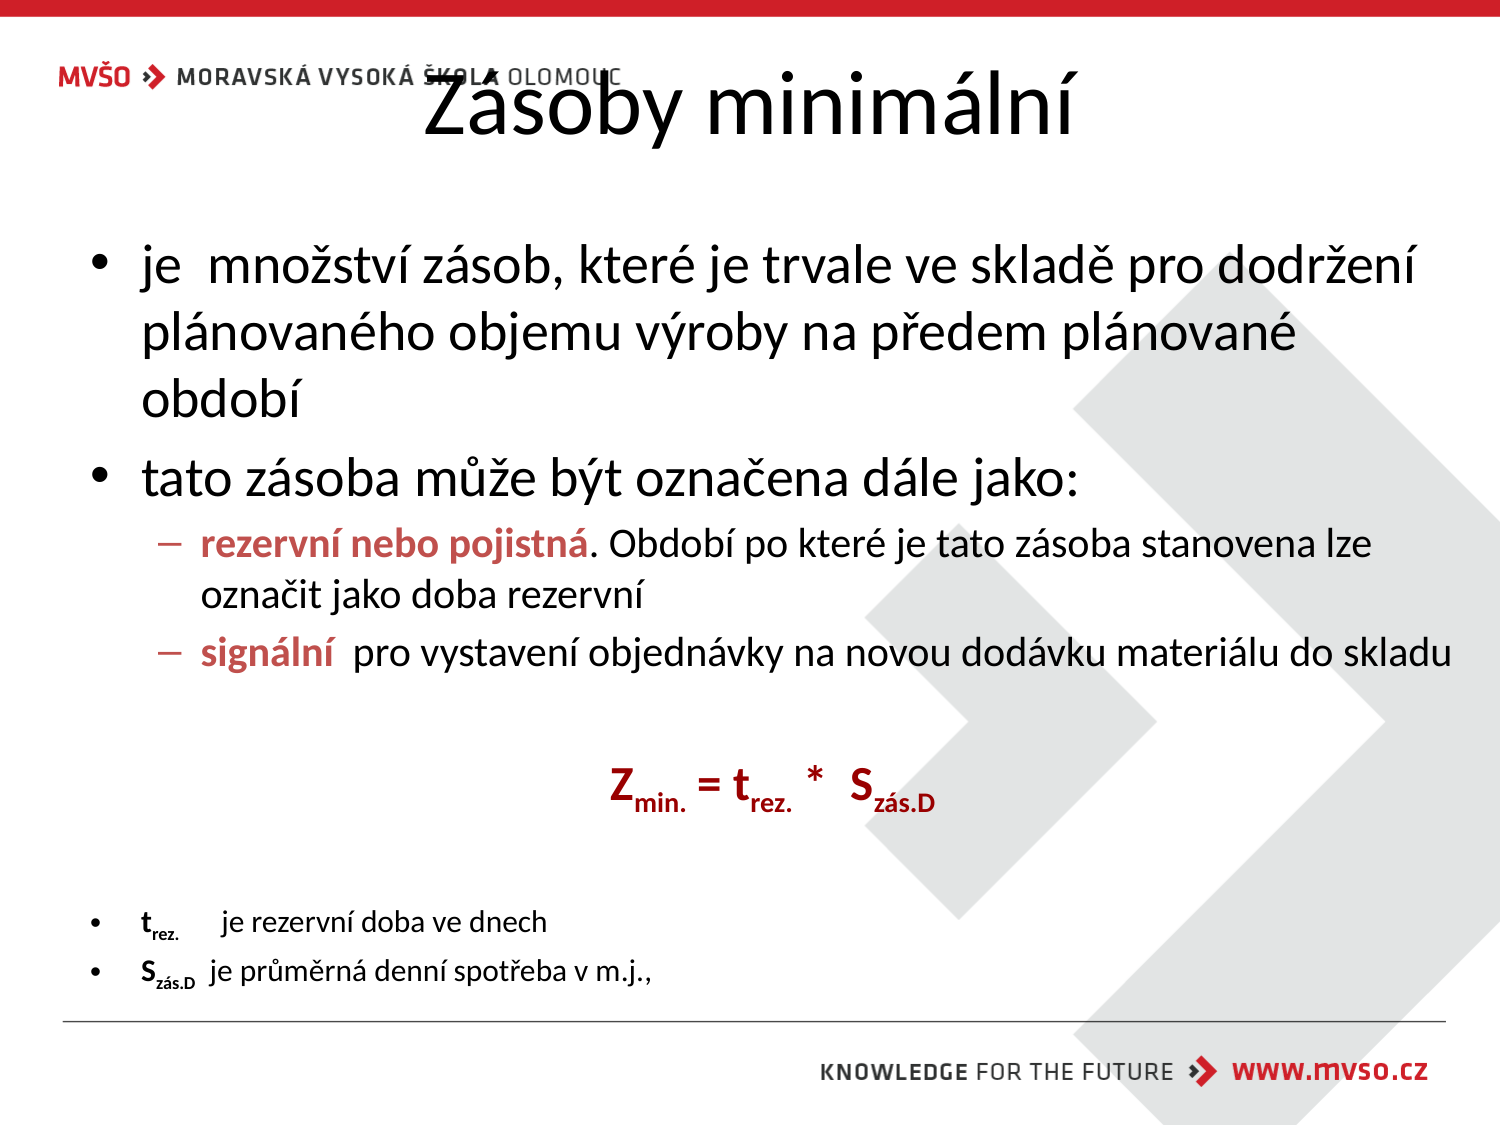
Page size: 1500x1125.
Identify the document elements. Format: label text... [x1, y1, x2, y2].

title Zásoby minimální [75, 0, 1425, 197]
list je množství zásob, které je trvale ve skladě pro dodržení plánovaného objemu výroby na předem plánované období tato zásoba může být označena dále jako: rezervní nebo pojistná. Období po které je tato zásoba stanovena lze označit jako doba rezervní signální pro vystavení objednávky na novou dodávku materiálu do skladu Zmin. = trez. * Szás.D trez. je rezervní doba ve dnech Szás.D je průměrná denní spotřeba v m.j., [75, 220, 1471, 1059]
picture [0, 0, 1500, 1125]
